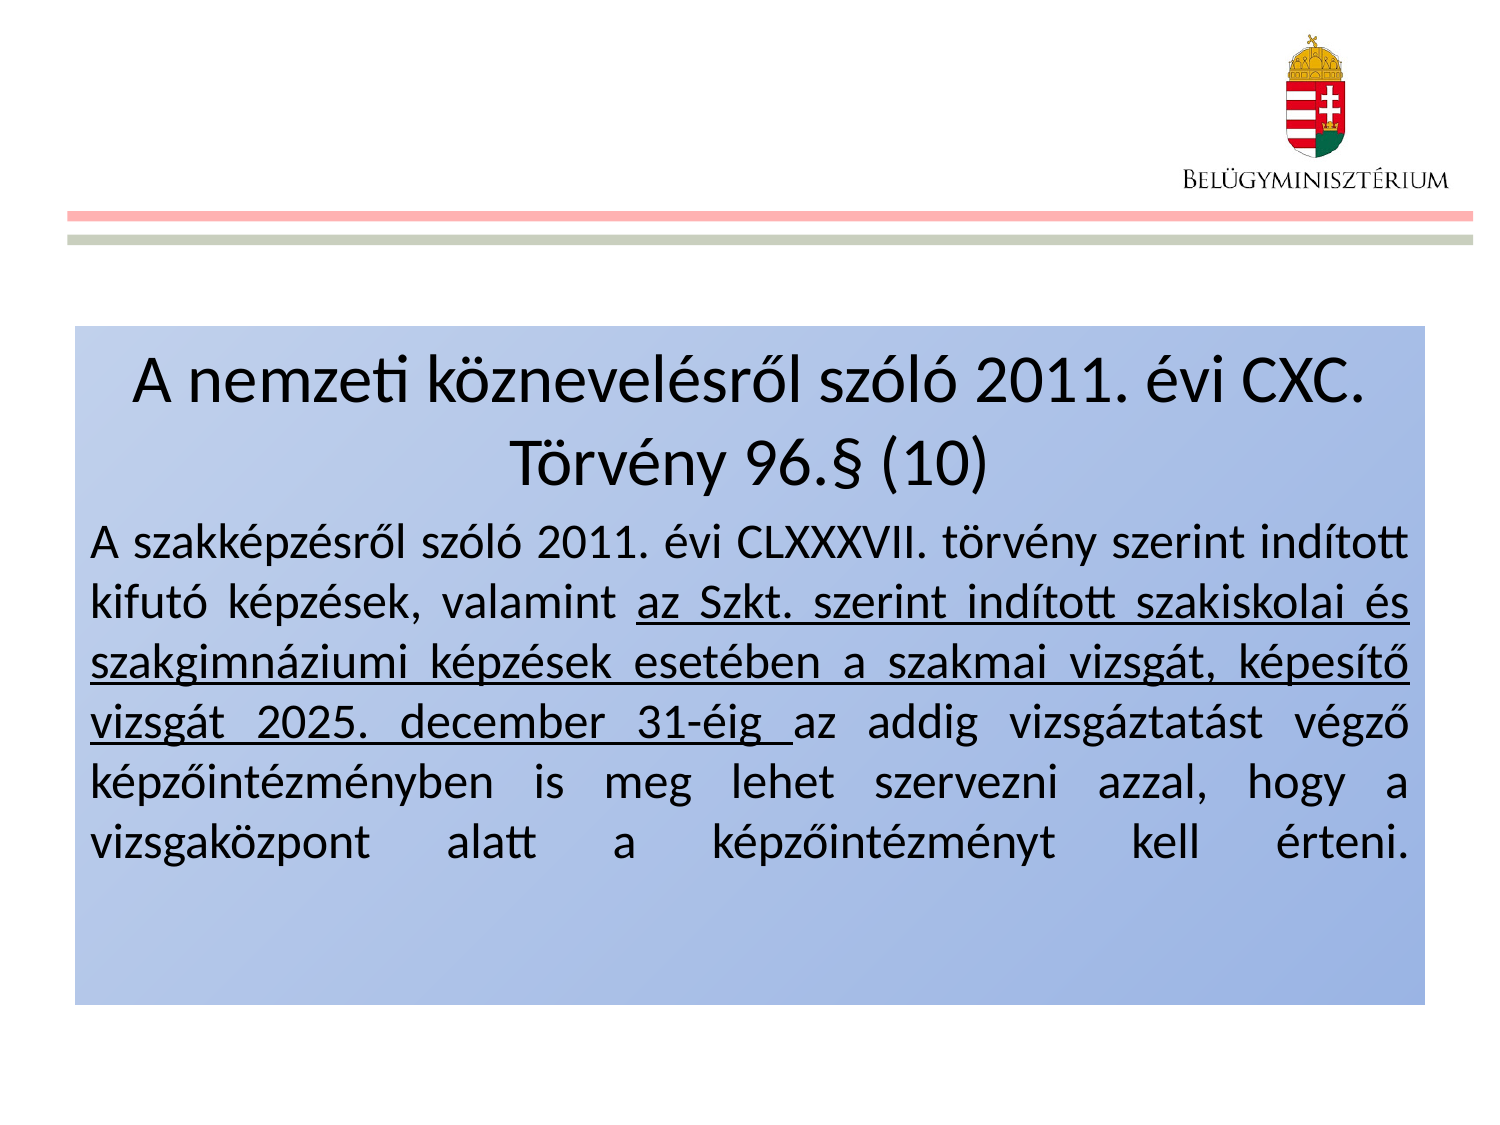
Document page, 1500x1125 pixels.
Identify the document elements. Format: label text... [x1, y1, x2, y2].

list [1163, 18, 1471, 214]
list A nemzeti köznevelésről szóló 2011. évi CXC. Törvény 96.§ (10) A szakképzésről szóló 2011. évi CLXXXVII. törvény szerint indított kifutó képzések, valamint az Szkt. szerint indított szakiskolai és szakgimnáziumi képzések esetében a szakmai vizsgát, képesítő vizsgát 2025. december 31-éig az addig vizsgáztatást végző képzőintézményben is meg lehet szervezni azzal, hogy a vizsgaközpont alatt a képzőintézményt kell érteni. [75, 326, 1425, 1005]
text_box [67, 215, 1474, 241]
